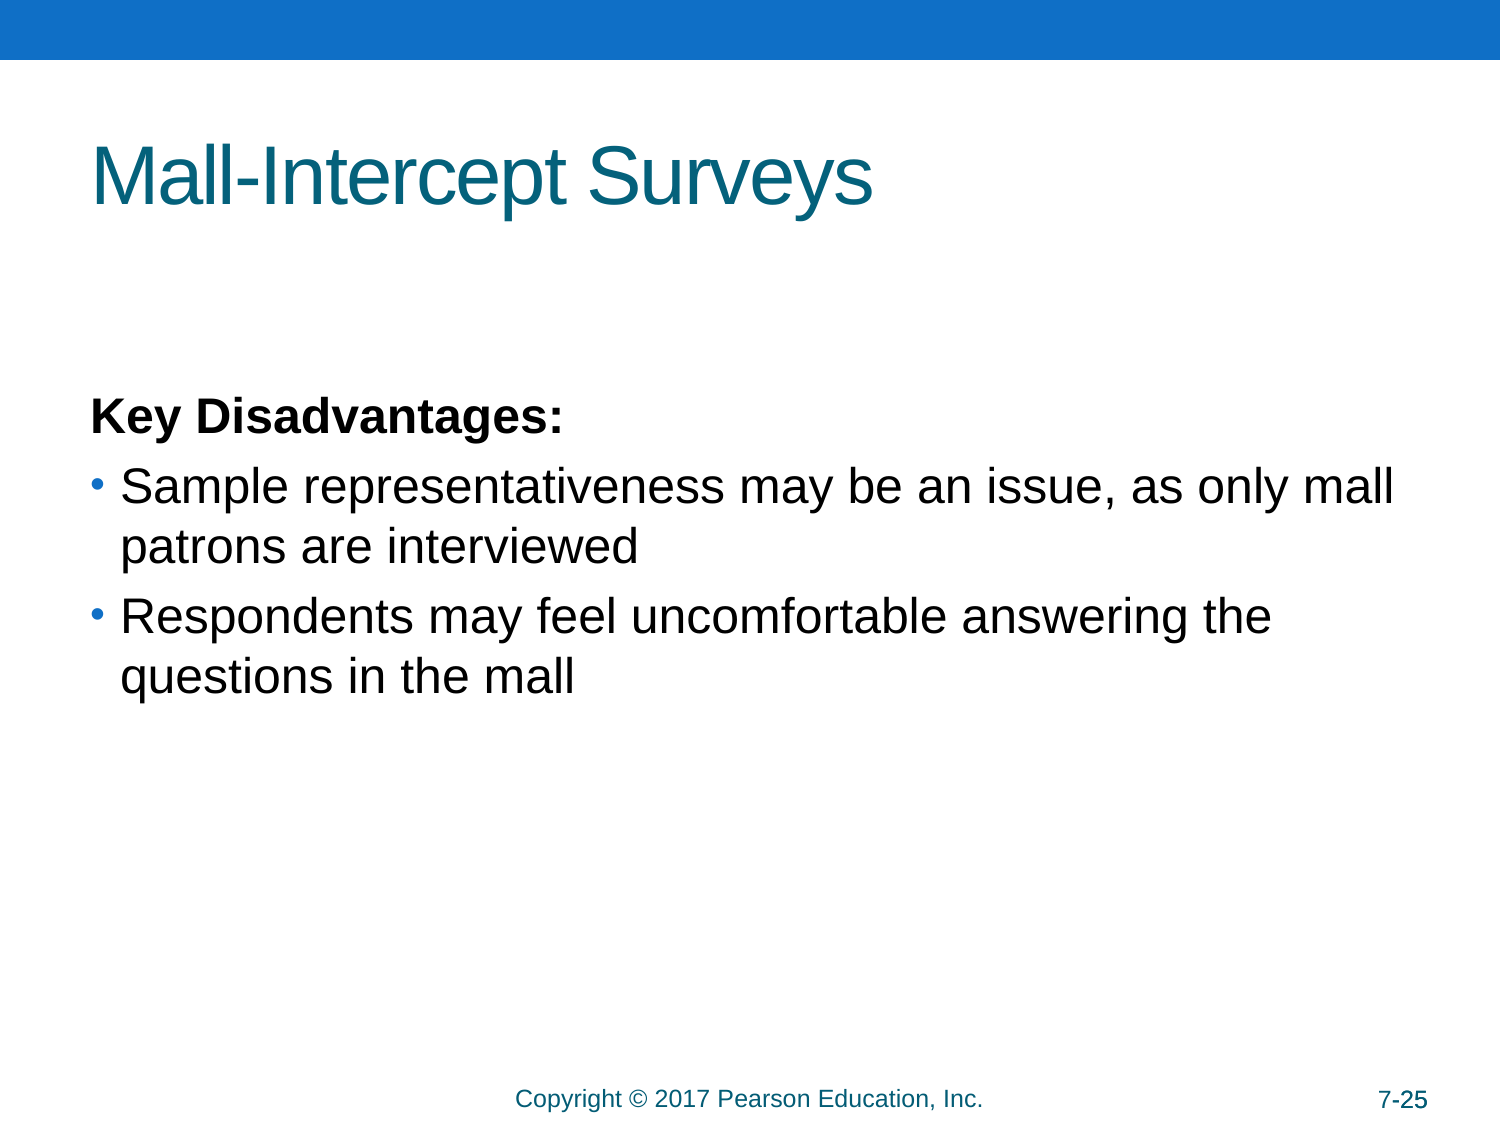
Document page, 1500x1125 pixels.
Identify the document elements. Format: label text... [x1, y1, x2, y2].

title Mall-Intercept Surveys [75, 90, 1425, 253]
list Key Disadvantages: Sample representativeness may be an issue, as only mall patrons are interviewed Respondents may feel uncomfortable answering the questions in the mall [75, 376, 1425, 1125]
